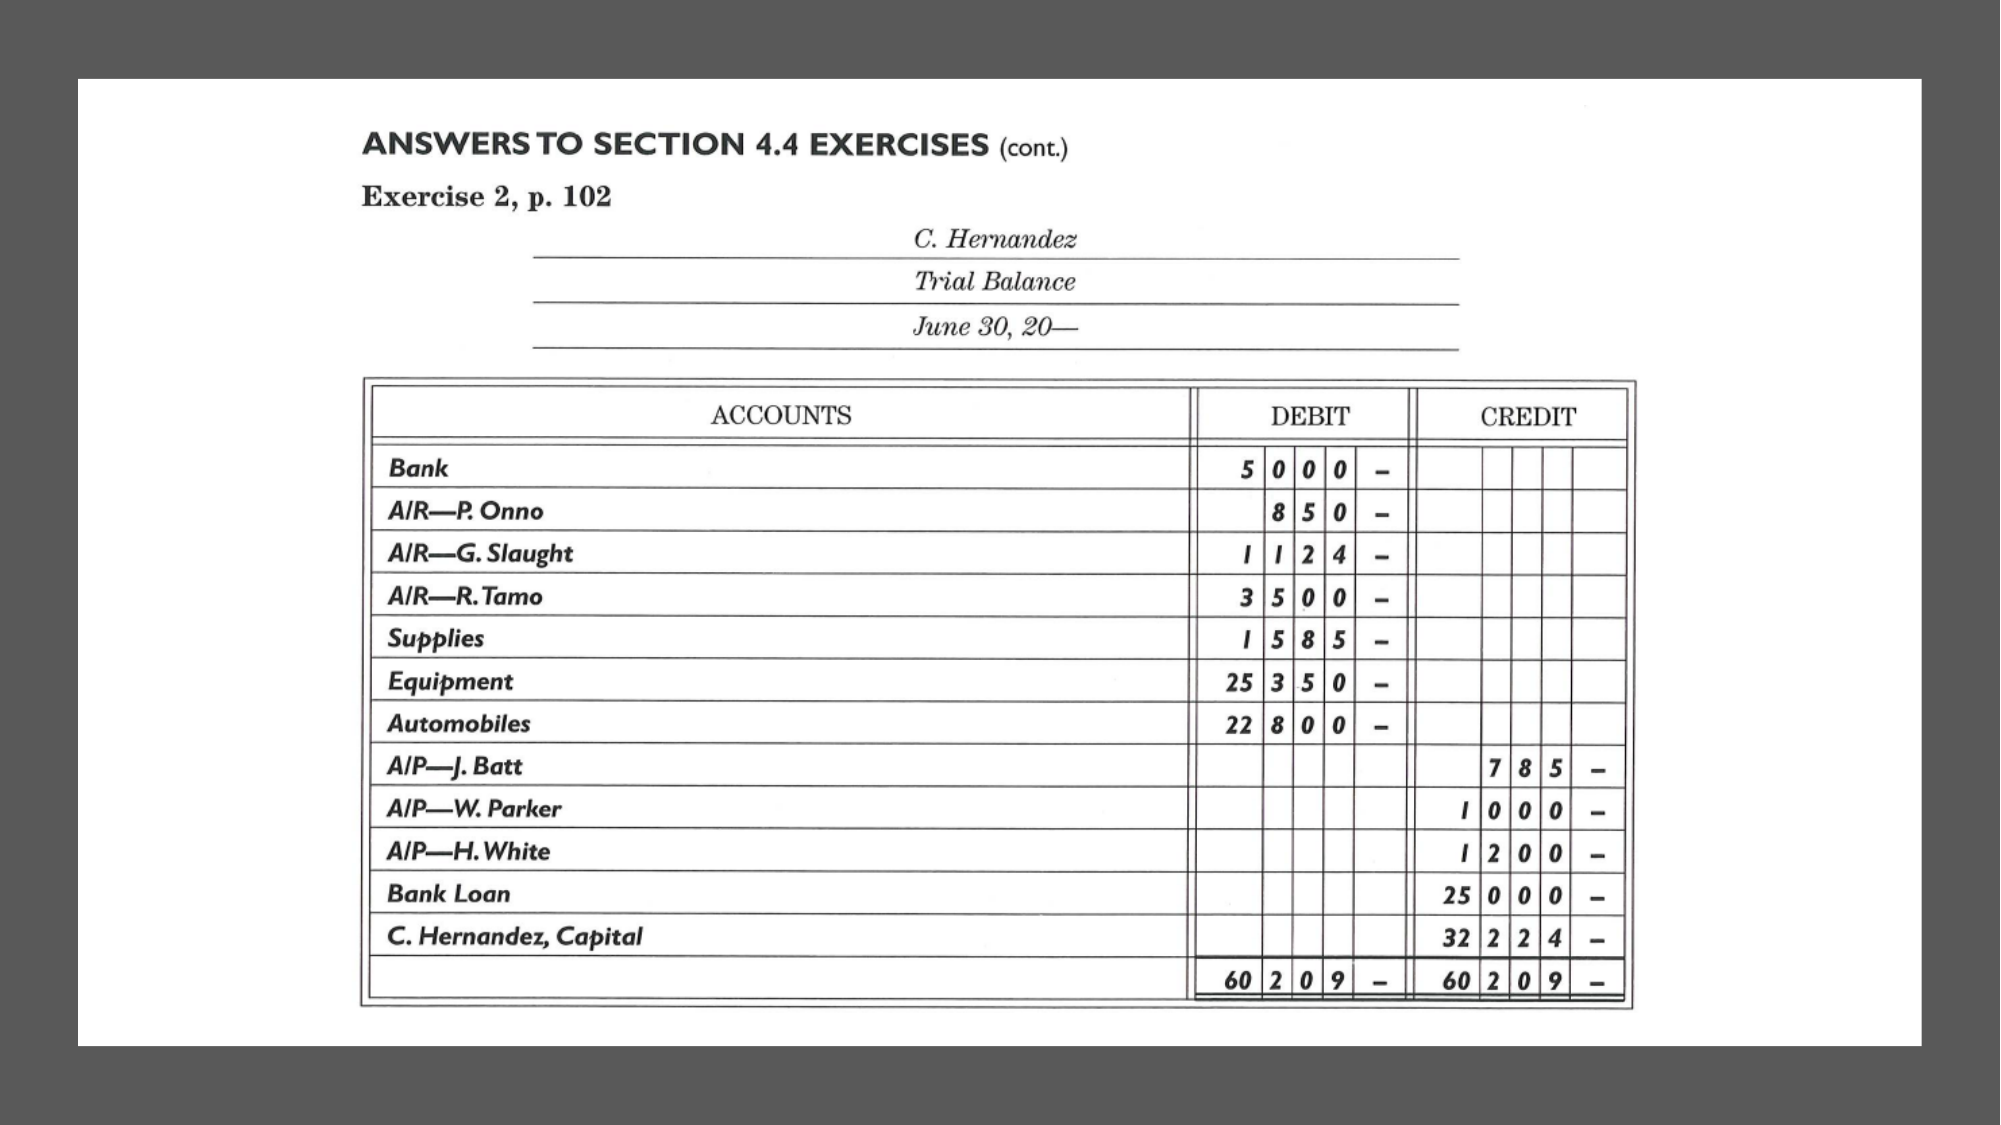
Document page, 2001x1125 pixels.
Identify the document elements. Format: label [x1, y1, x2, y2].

picture [349, 105, 1651, 1020]
text_box [77, 78, 1923, 1047]
text_box [0, 0, 2000, 1125]
